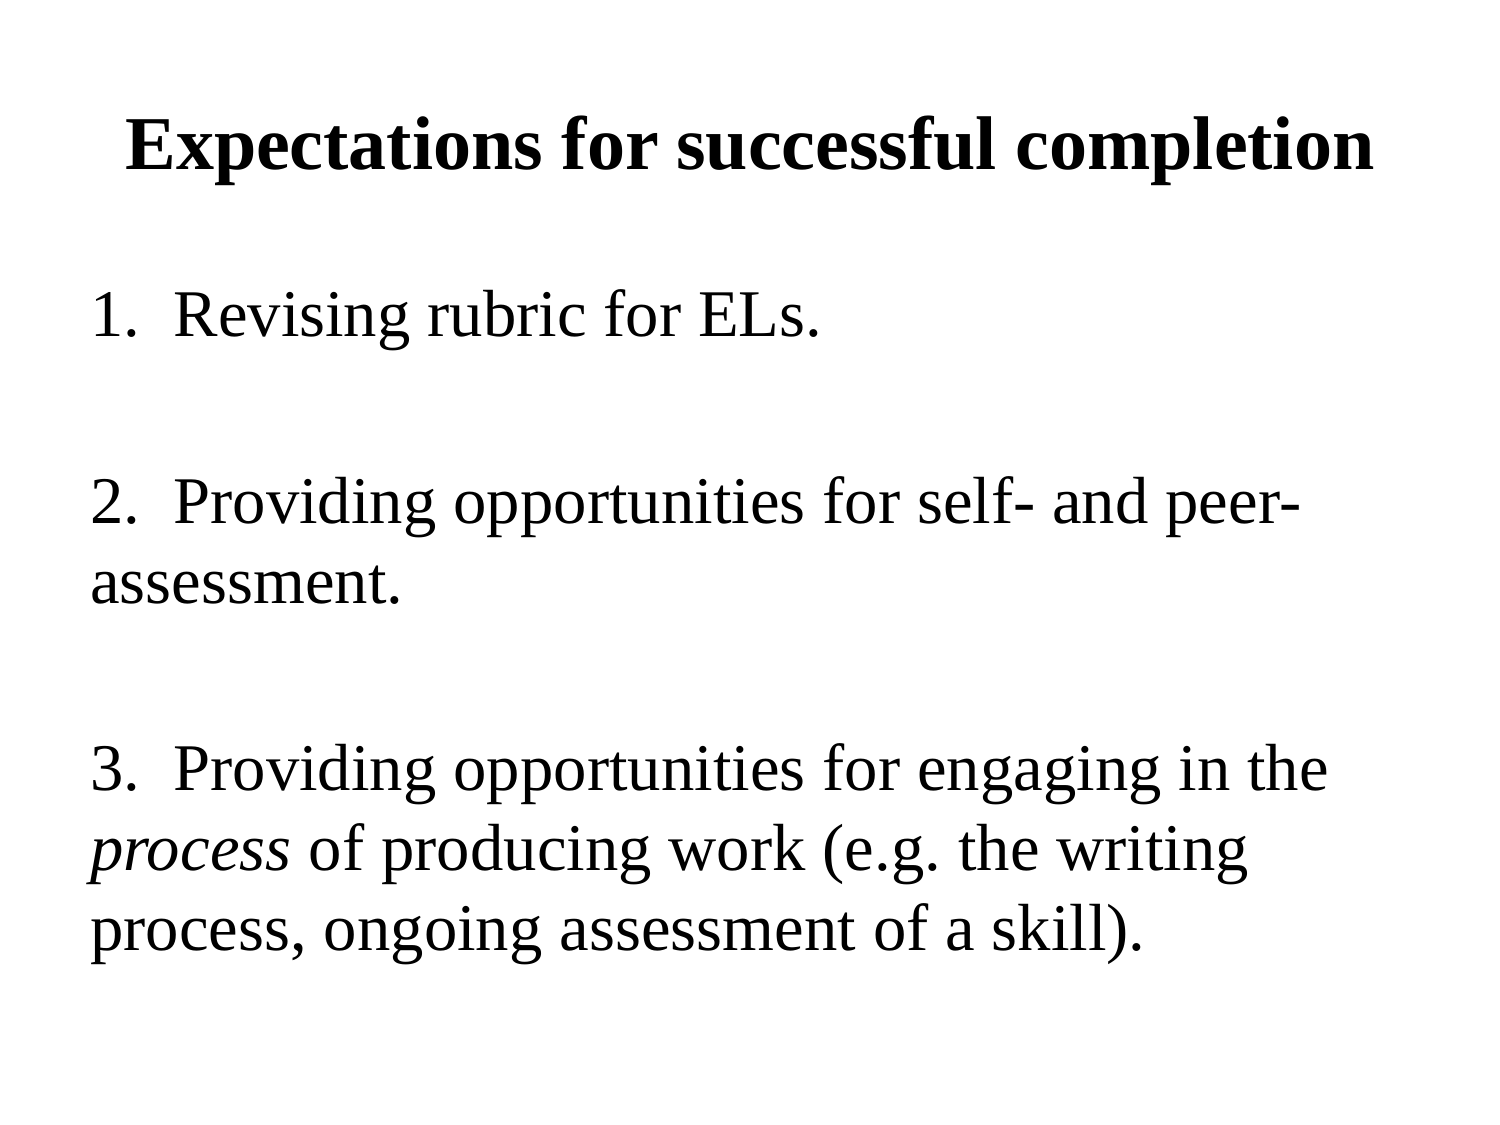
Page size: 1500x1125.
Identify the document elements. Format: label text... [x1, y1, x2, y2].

list 1. Revising rubric for ELs. 2. Providing opportunities for self- and peer-assessment. 3. Providing opportunities for engaging in the process of producing work (e.g. the writing process, ongoing assessment of a skill). [75, 262, 1425, 1005]
title Expectations for successful completion [75, 45, 1425, 233]
